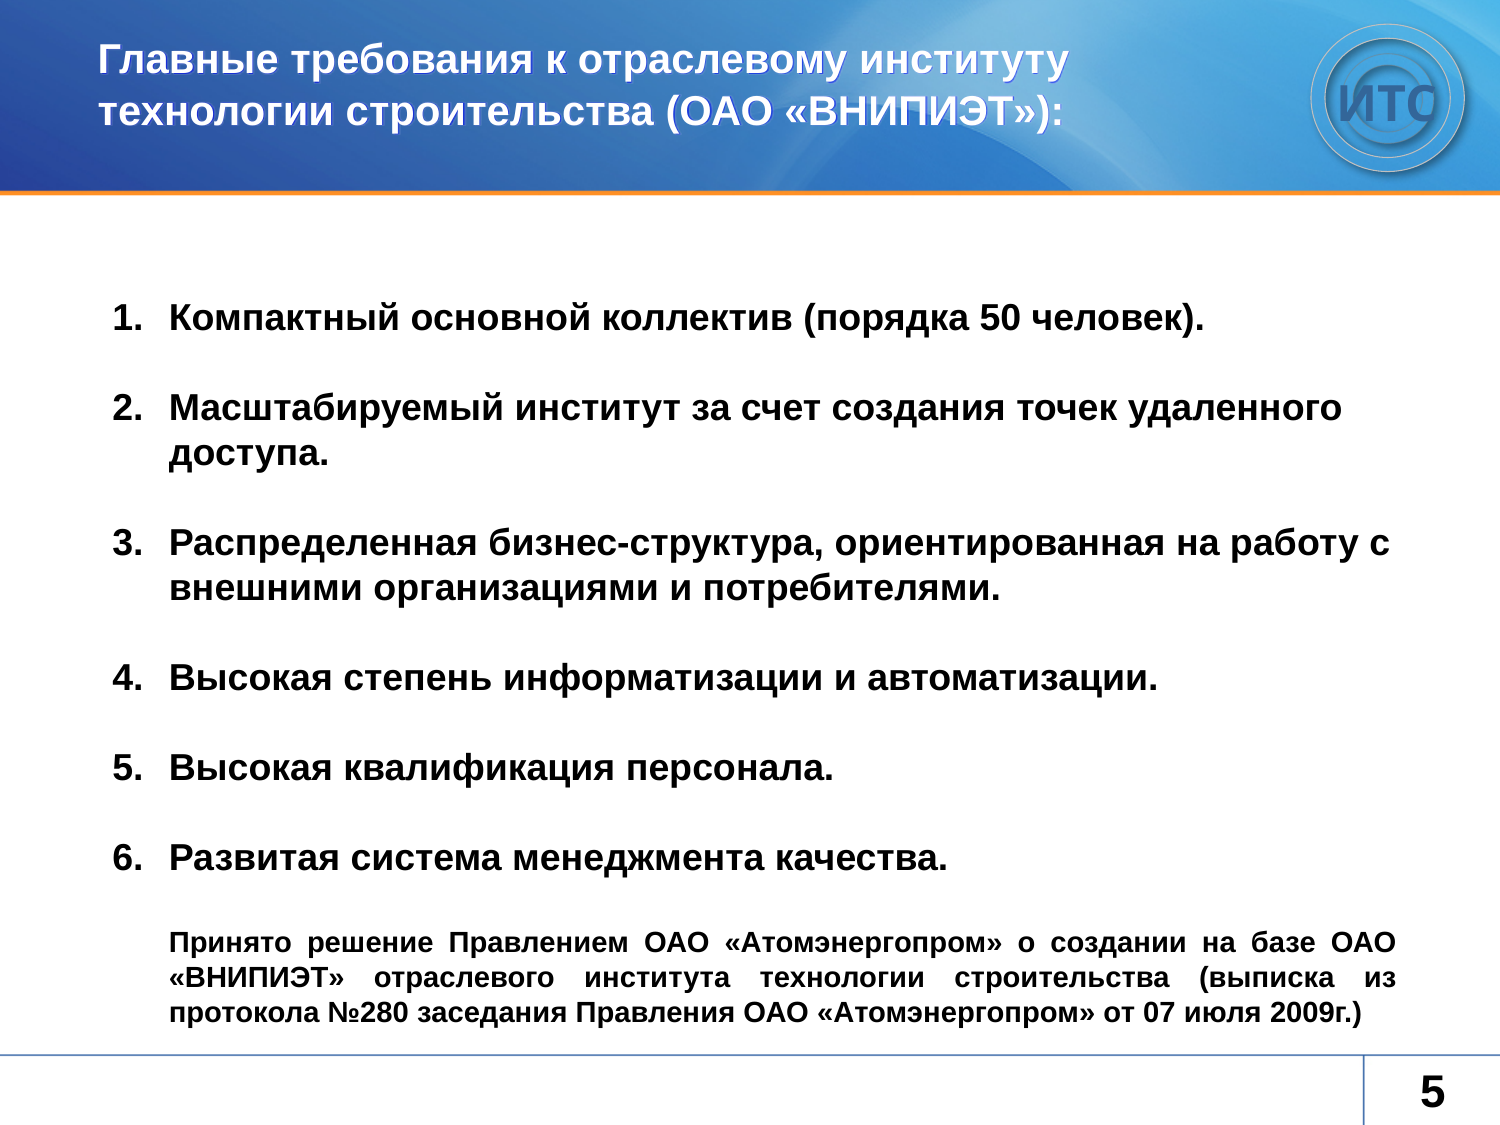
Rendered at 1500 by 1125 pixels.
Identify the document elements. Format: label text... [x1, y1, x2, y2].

text_box Компактный основной коллектив (порядка 50 человек). Масштабируемый институт за счет создания точек удаленного доступа. Распределенная бизнес-структура, ориентированная на работу с внешними организациями и потребителями. Высокая степень информатизации и автоматизации. Высокая квалификация персонала. Развитая система менеджмента качества. Принято решение Правлением ОАО «Атомэнергопром» о создании на базе ОАО «ВНИПИЭТ» отраслевого института технологии строительства (выписка из протокола №280 заседания Правления ОАО «Атомэнергопром» от 07 июля 2009г.) [97, 285, 1413, 1066]
slide_number 4 [1366, 1057, 1500, 1121]
picture [0, 0, 1500, 1125]
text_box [1310, 23, 1465, 172]
title Главные требования к отраслевому институту технологии строительства (ОАО «ВНИПИЭТ»): [97, 12, 1300, 162]
